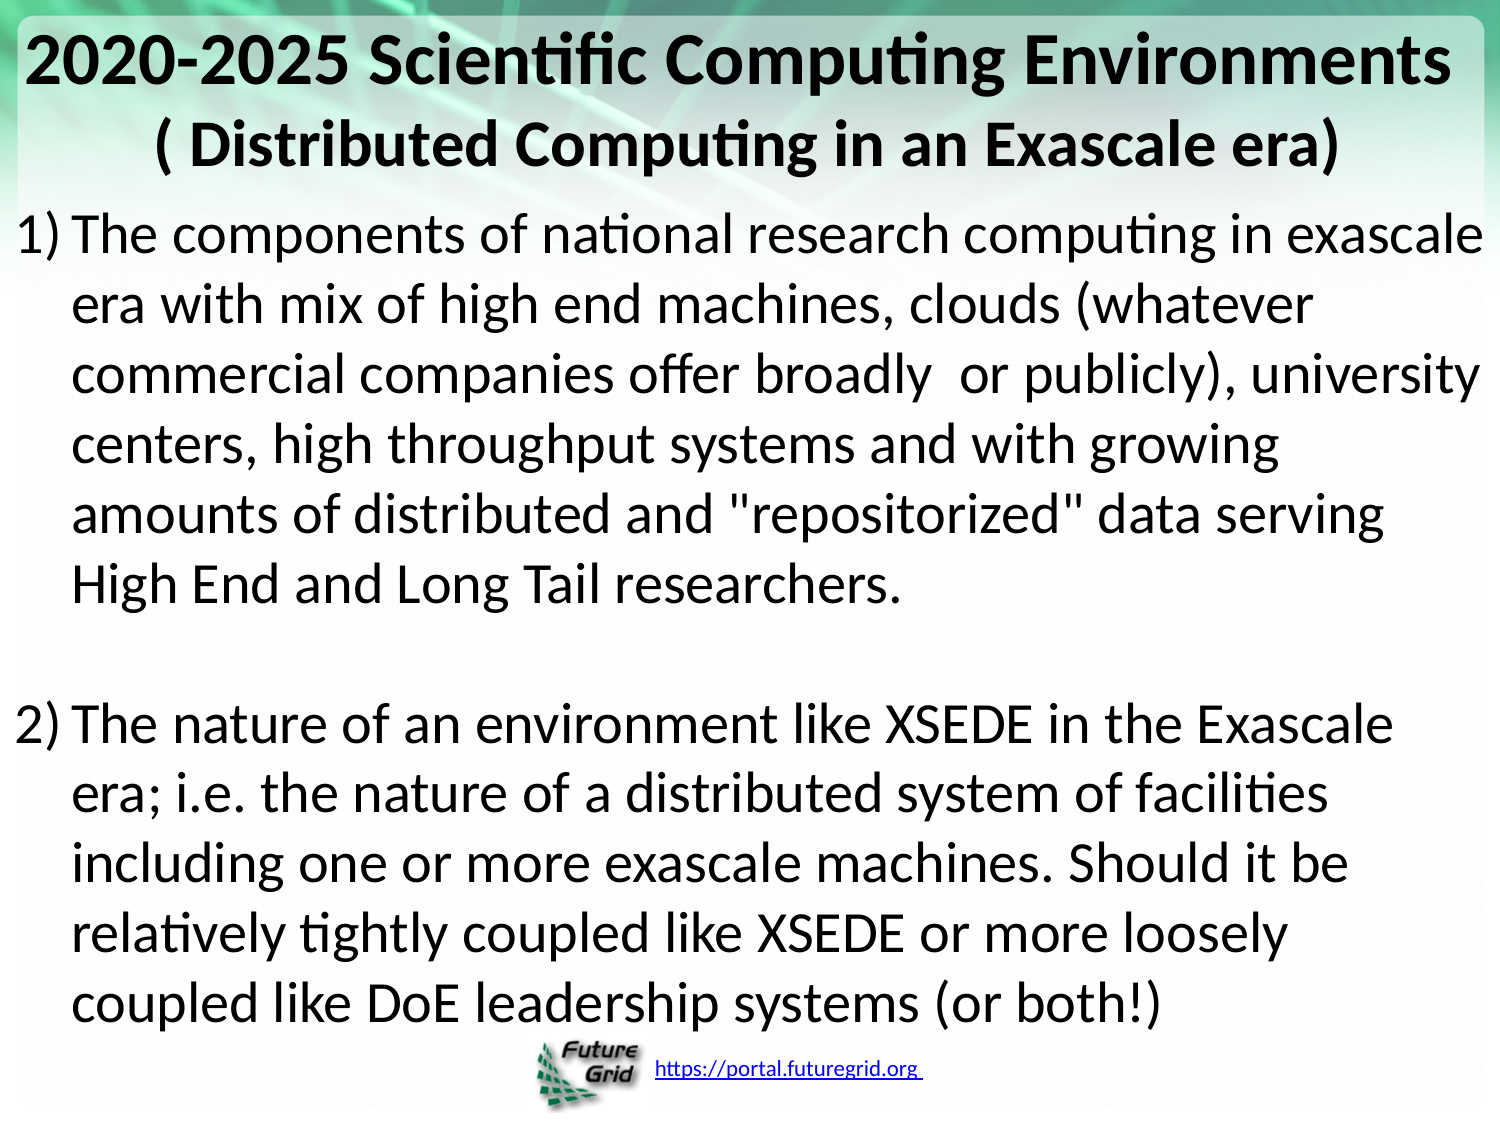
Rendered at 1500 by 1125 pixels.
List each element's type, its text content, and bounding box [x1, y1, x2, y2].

picture [0, 0, 1500, 187]
text_box The components of national research computing in exascale era with mix of high end machines, clouds (whatever commercial companies offer broadly or publicly), university centers, high throughput systems and with growing amounts of distributed and "repositorized" data serving High End and Long Tail researchers. The nature of an environment like XSEDE in the Exascale era; i.e. the nature of a distributed system of facilities including one or more exascale machines. Should it be relatively tightly coupled like XSEDE or more loosely coupled like DoE leadership systems (or both!) [0, 187, 1500, 1042]
picture [0, 1042, 1500, 1125]
title 2020-2025 Scientific Computing Environments ( Distributed Computing in an Exascale era) [0, 29, 1499, 161]
